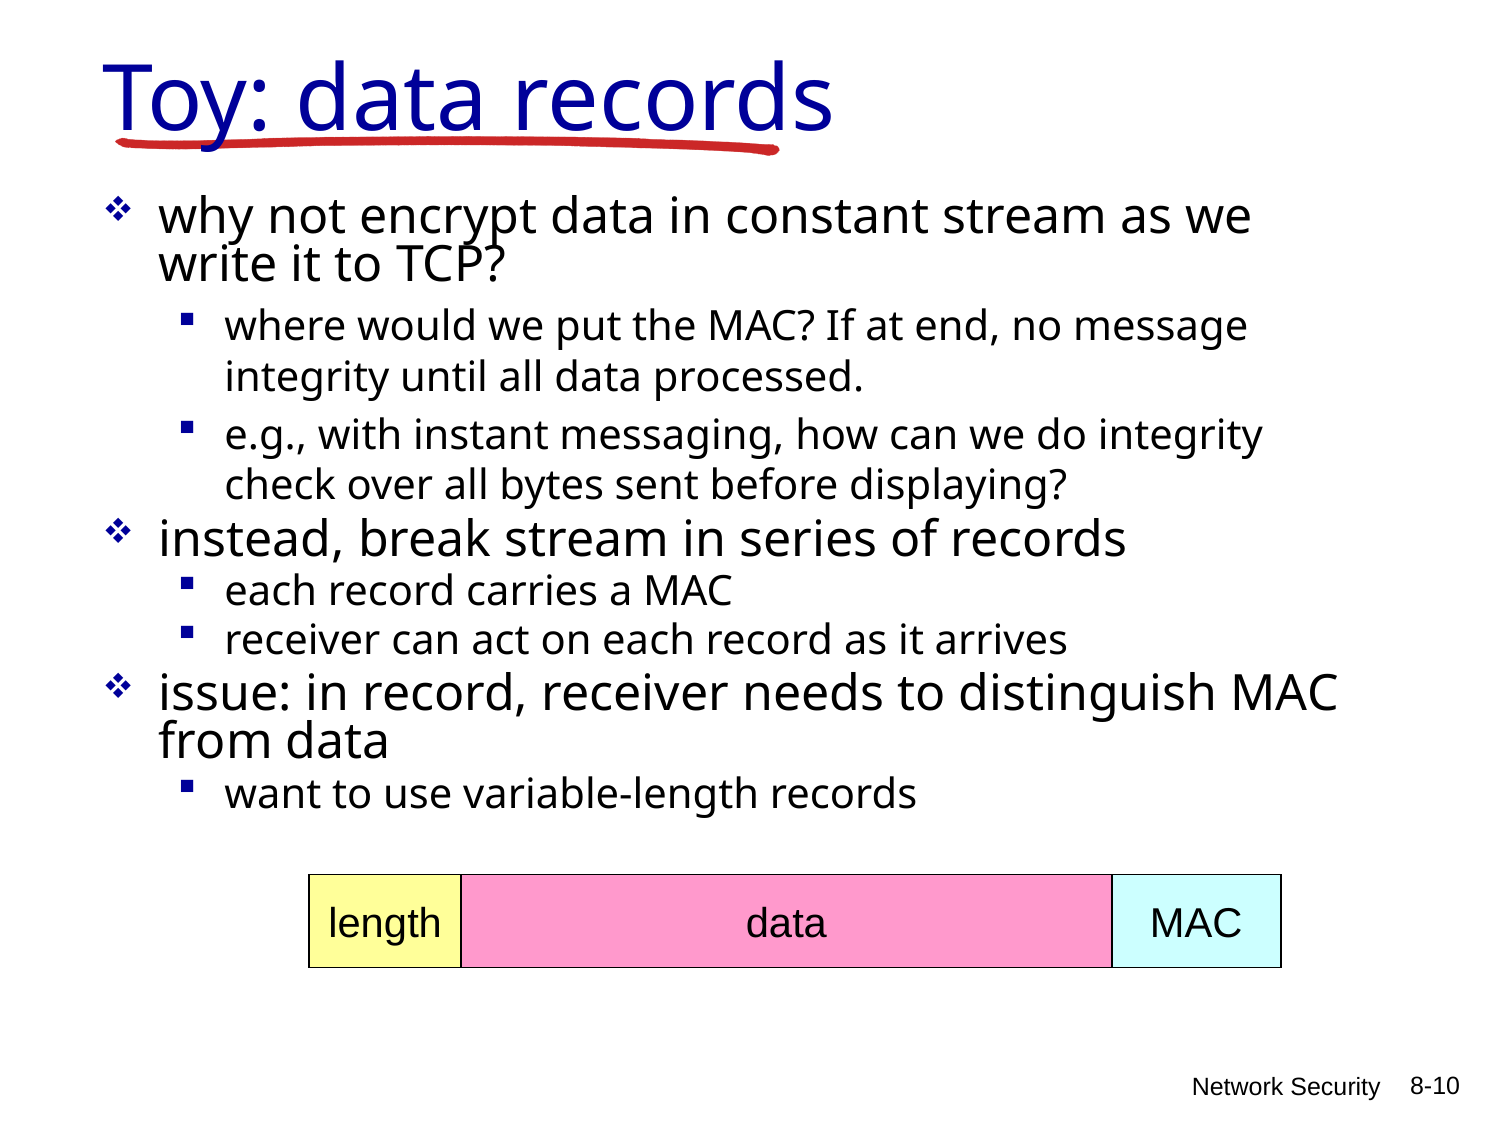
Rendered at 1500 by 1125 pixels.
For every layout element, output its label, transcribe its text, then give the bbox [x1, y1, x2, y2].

text_box MAC [1111, 874, 1281, 968]
footer Network Security [762, 1062, 1397, 1114]
list why not encrypt data in constant stream as we write it to TCP? where would we put the MAC? If at end, no message integrity until all data processed. e.g., with instant messaging, how can we do integrity check over all bytes sent before displaying? instead, break stream in series of records each record carries a MAC receiver can act on each record as it arrives issue: in record, receiver needs to distinguish MAC from data want to use variable-length records [87, 187, 1363, 844]
title Toy: data records [87, 0, 1363, 187]
text_box length [309, 874, 461, 968]
picture [112, 131, 788, 161]
text_box data [461, 874, 1111, 968]
